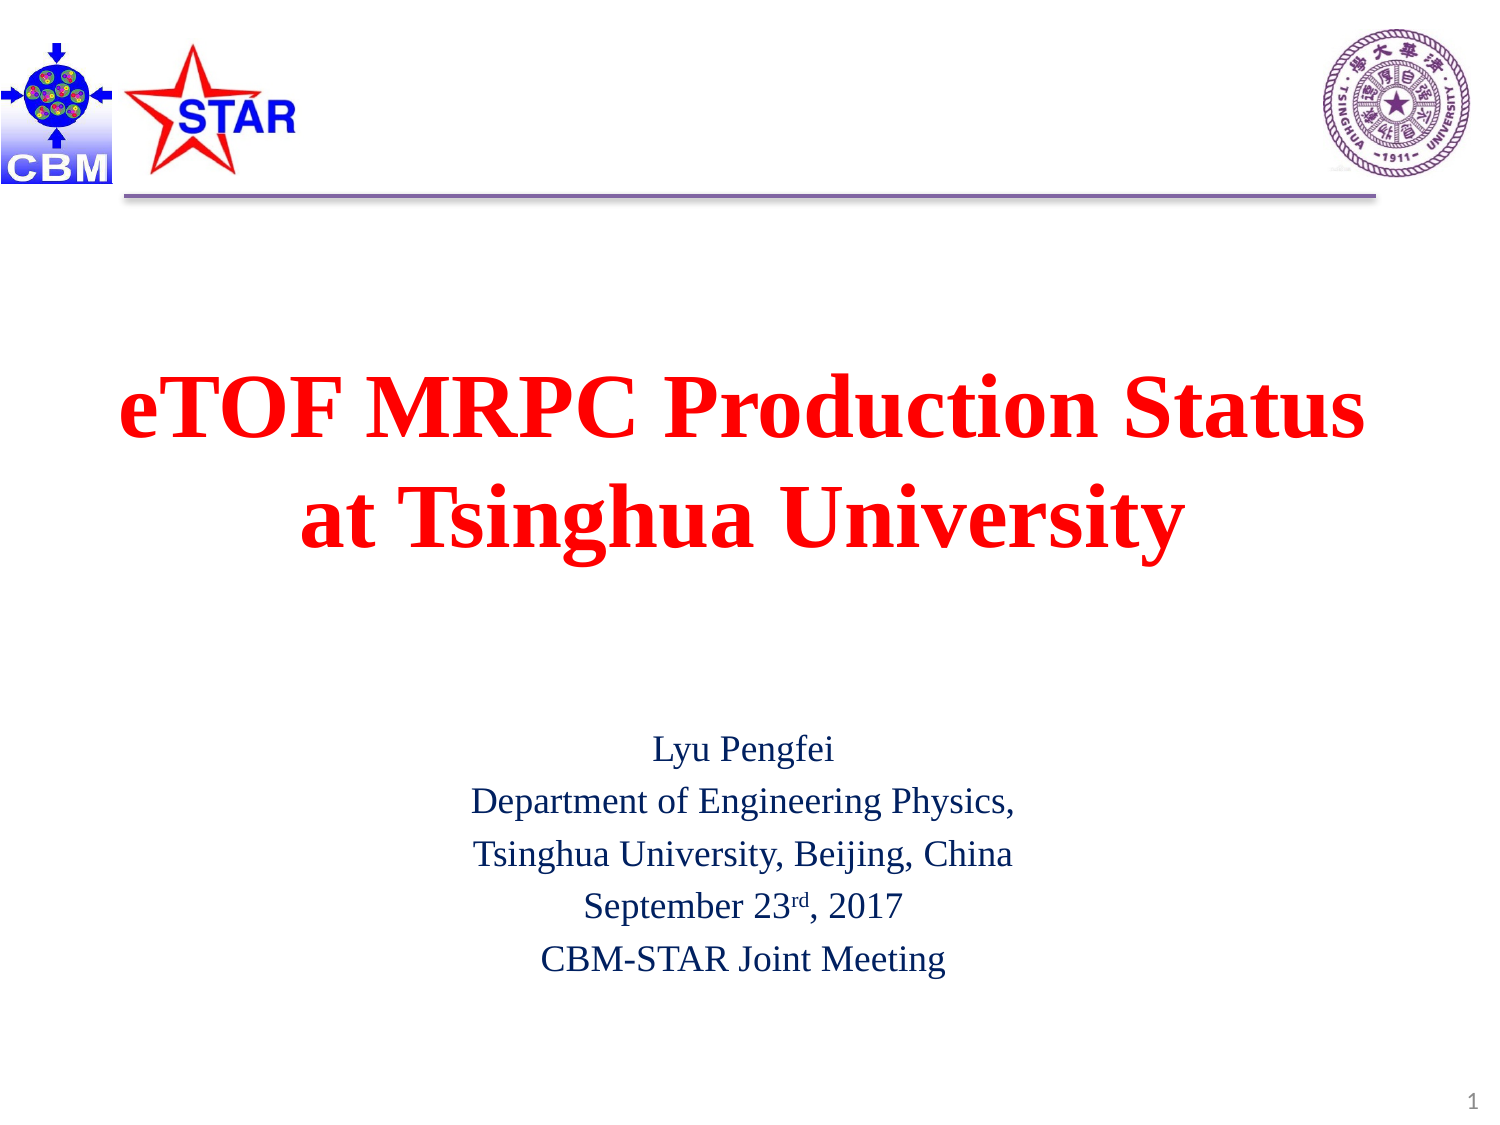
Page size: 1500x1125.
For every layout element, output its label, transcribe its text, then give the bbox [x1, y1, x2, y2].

subtitle Lyu Pengfei Department of Engineering Physics, Tsinghua University, Beijing, China September 23rd, 2017 CBM-STAR Joint Meeting [218, 716, 1269, 1019]
slide_number 1 [1144, 1069, 1495, 1125]
title eTOF MRPC Production Status at Tsinghua University [64, 335, 1423, 577]
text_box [1, 29, 1471, 197]
